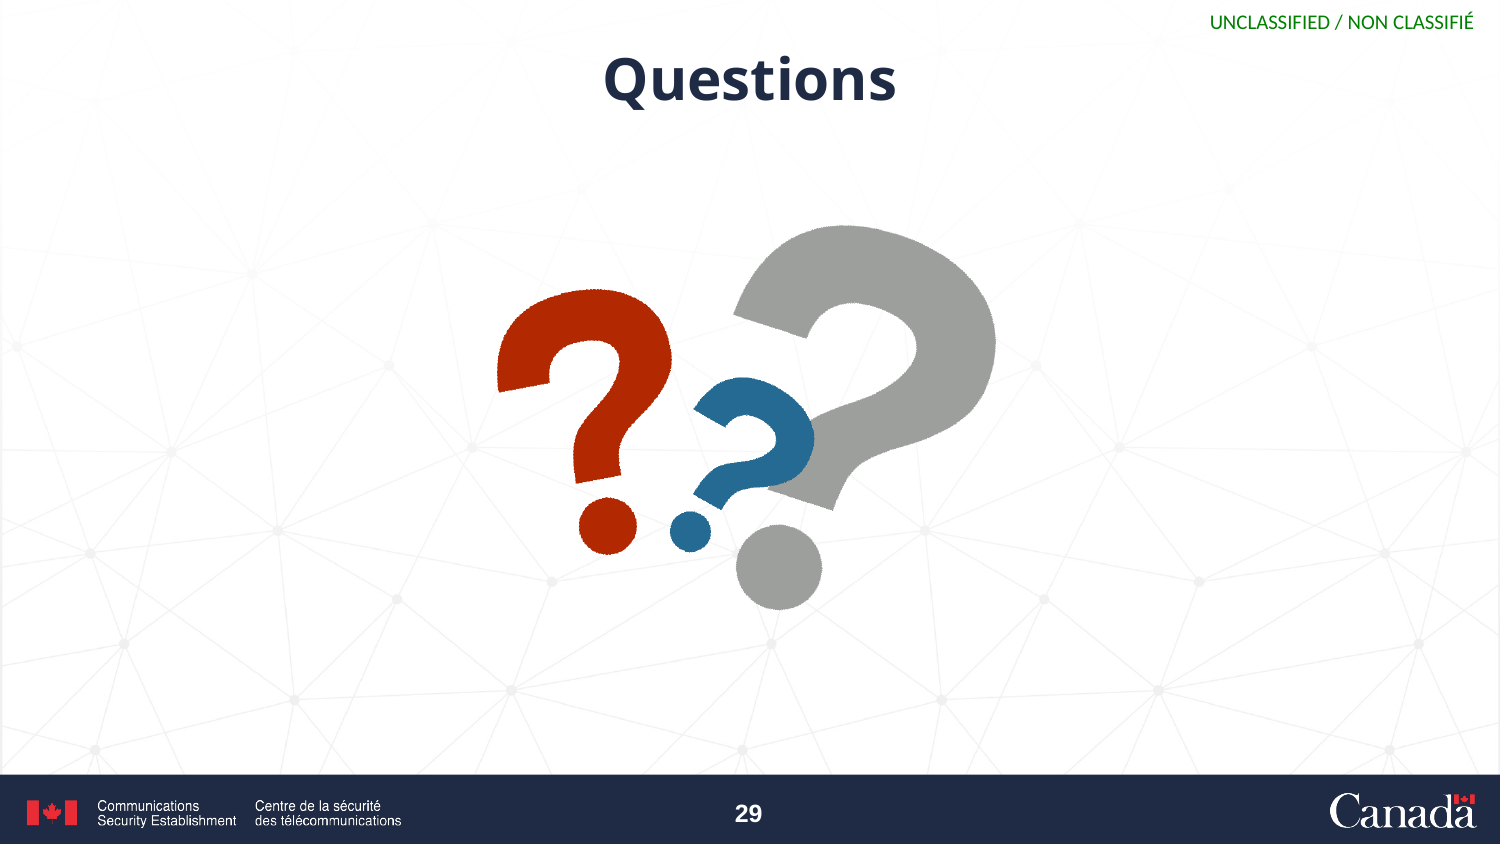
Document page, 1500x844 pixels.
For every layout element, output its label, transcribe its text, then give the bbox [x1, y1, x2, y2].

picture [0, 0, 1500, 774]
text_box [452, 210, 1048, 633]
picture [1330, 793, 1477, 828]
title Questions [22, 41, 1478, 102]
picture [27, 800, 401, 828]
